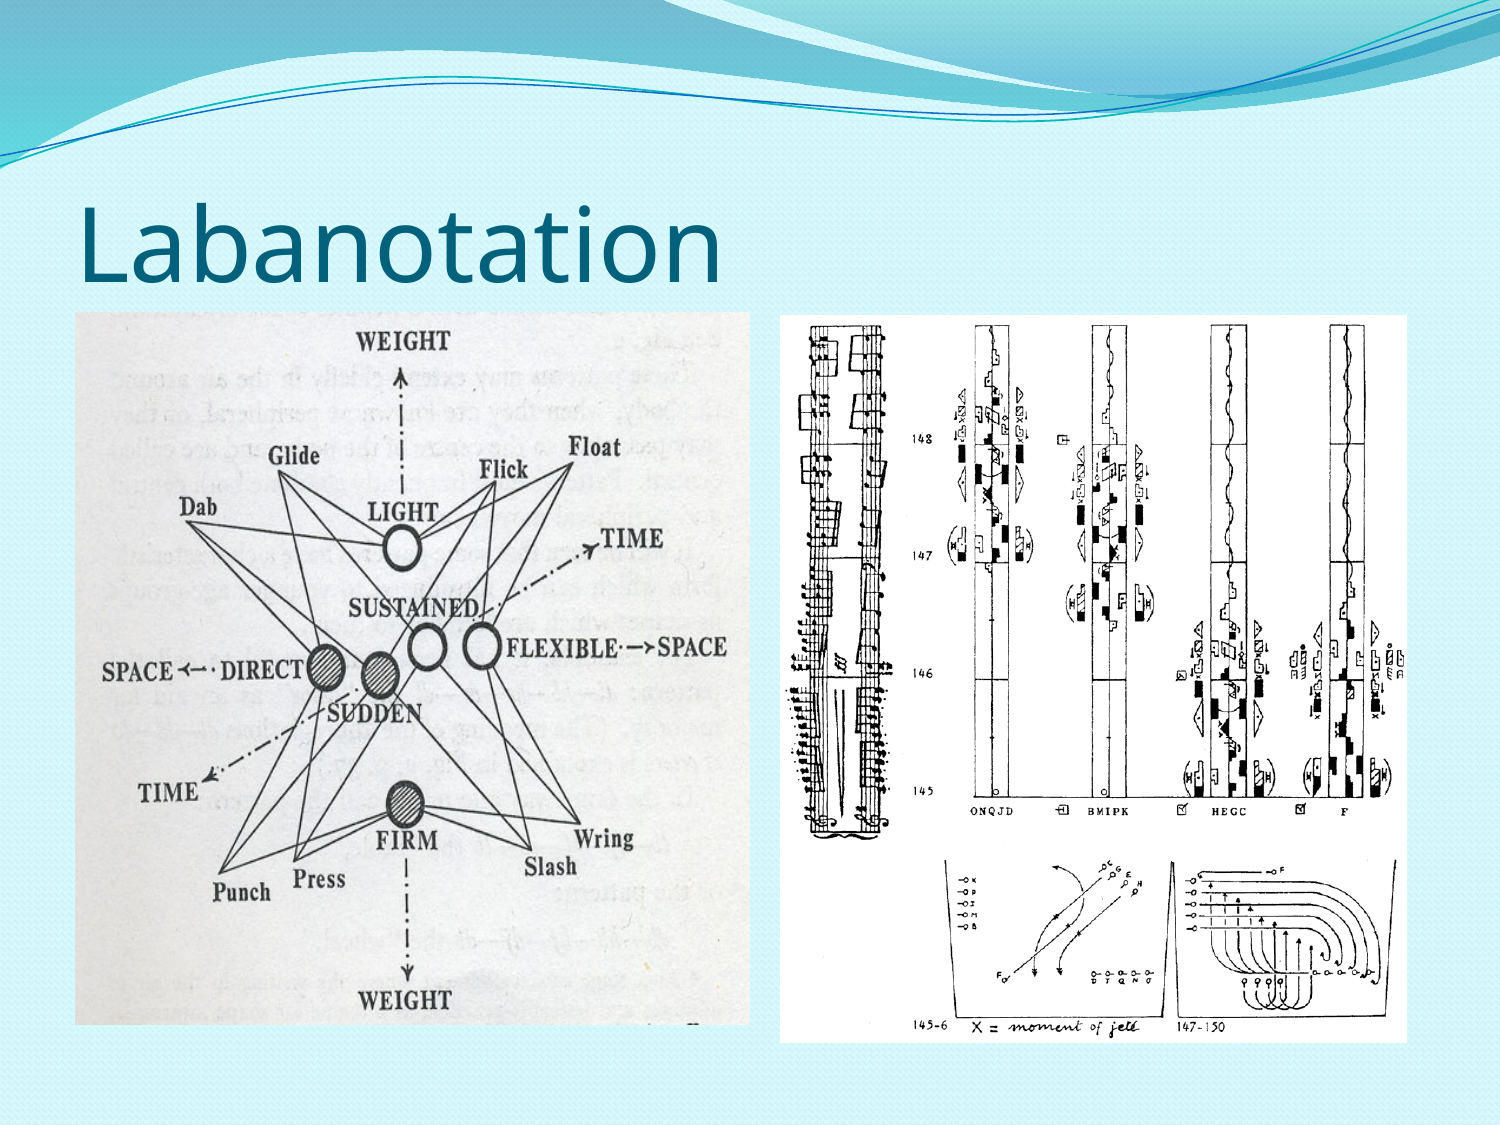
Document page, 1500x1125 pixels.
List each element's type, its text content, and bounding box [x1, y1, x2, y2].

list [74, 312, 751, 1026]
title Labanotation [75, 115, 1425, 303]
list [780, 314, 1407, 1043]
